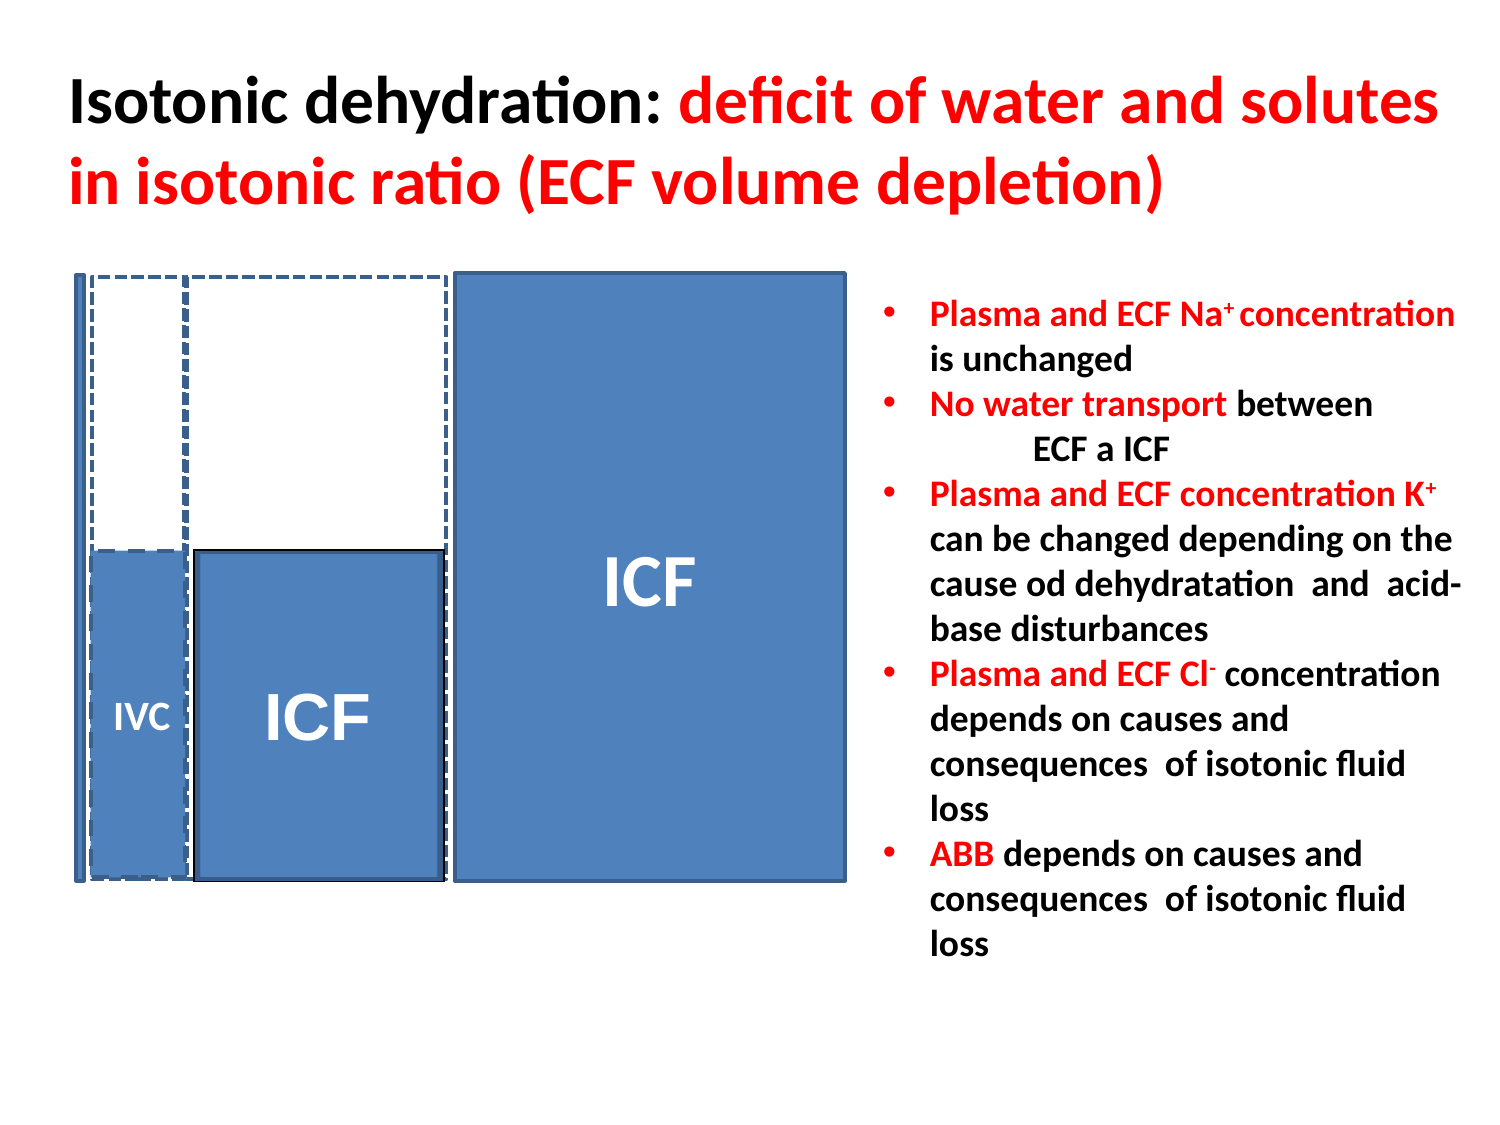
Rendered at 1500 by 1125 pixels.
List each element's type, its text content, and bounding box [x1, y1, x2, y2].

text_box [74, 273, 86, 883]
text_box [90, 275, 186, 550]
title Isotonic dehydration: deficit of water and solutes in isotonic ratio (ECF volume depletion) [53, 31, 1471, 244]
text_box Plasma and ECF Na+ concentration is unchanged No water transport between ECF a ICF Plasma and ECF concentration K+ can be changed depending on the cause od dehydratation and acid-base disturbances Plasma and ECF Cl- concentration depends on causes and consequences of isotonic fluid loss ABB depends on causes and consequences of isotonic fluid loss [868, 281, 1483, 1017]
text_box [184, 275, 448, 881]
picture [194, 550, 444, 881]
text_box ICF [453, 271, 847, 883]
text_box IVC [89, 549, 187, 879]
